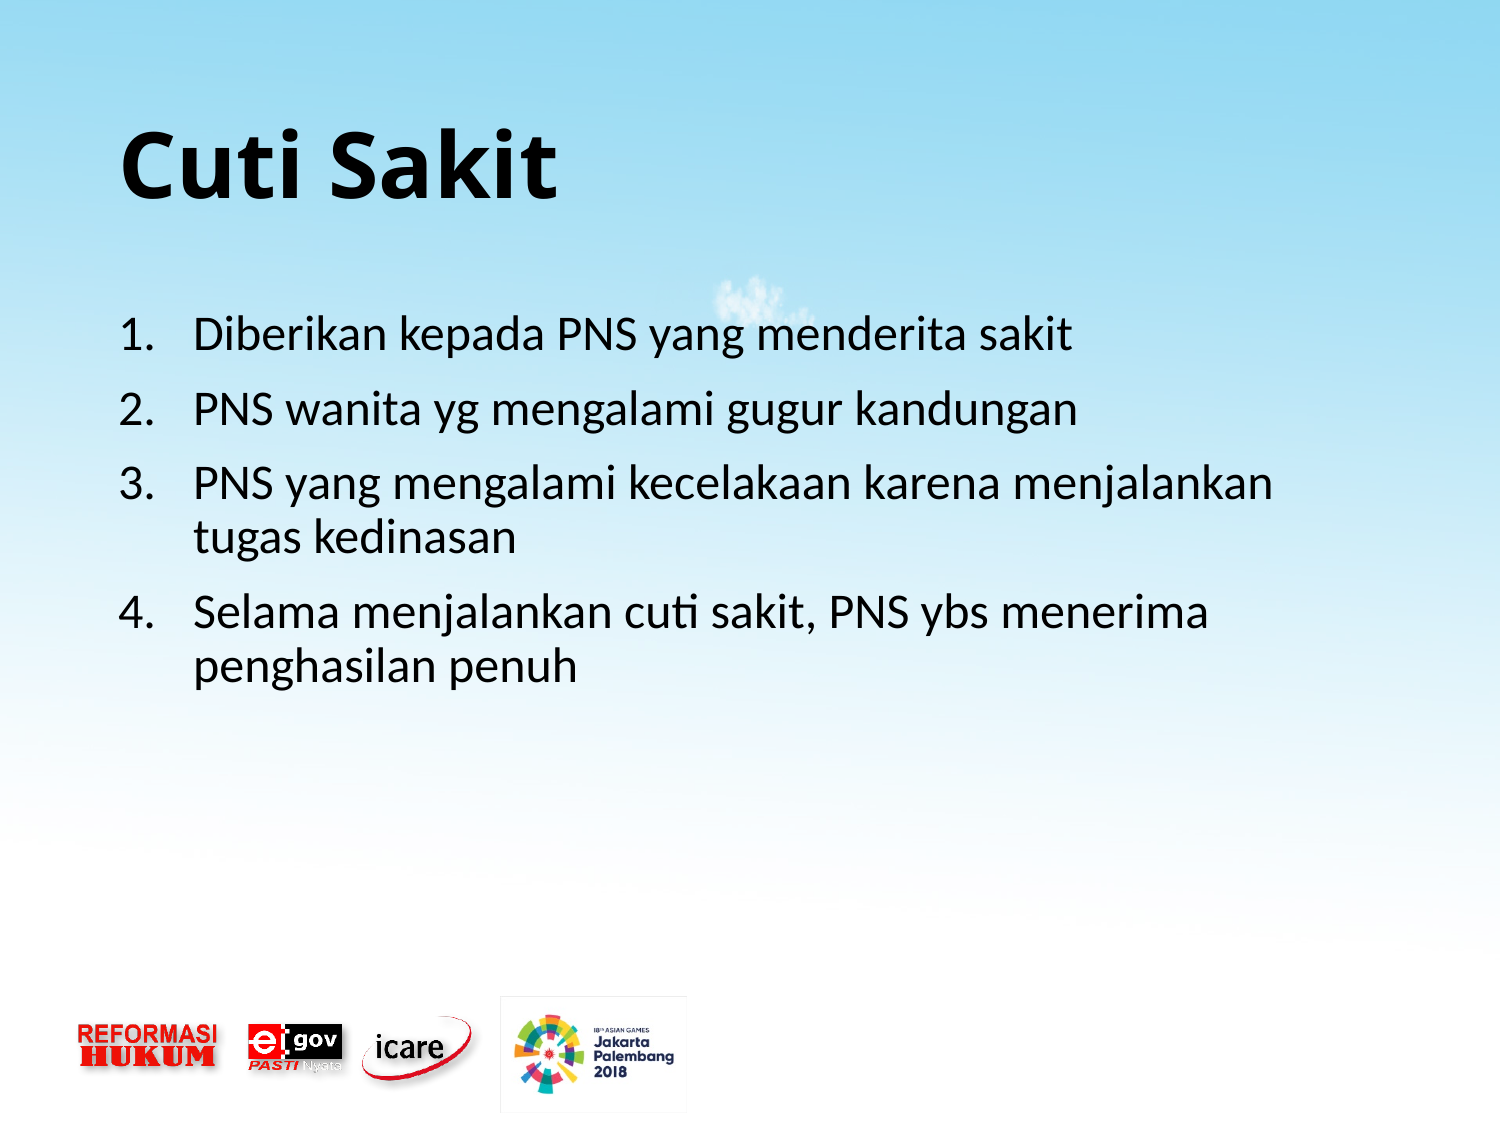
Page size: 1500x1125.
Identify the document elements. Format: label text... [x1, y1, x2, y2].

list Diberikan kepada PNS yang menderita sakit PNS wanita yg mengalami gugur kandungan PNS yang mengalami kecelakaan karena menjalankan tugas kedinasan Selama menjalankan cuti sakit, PNS ybs menerima penghasilan penuh [103, 299, 1397, 1014]
title Cuti Sakit [103, 59, 1397, 278]
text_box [74, 996, 687, 1113]
